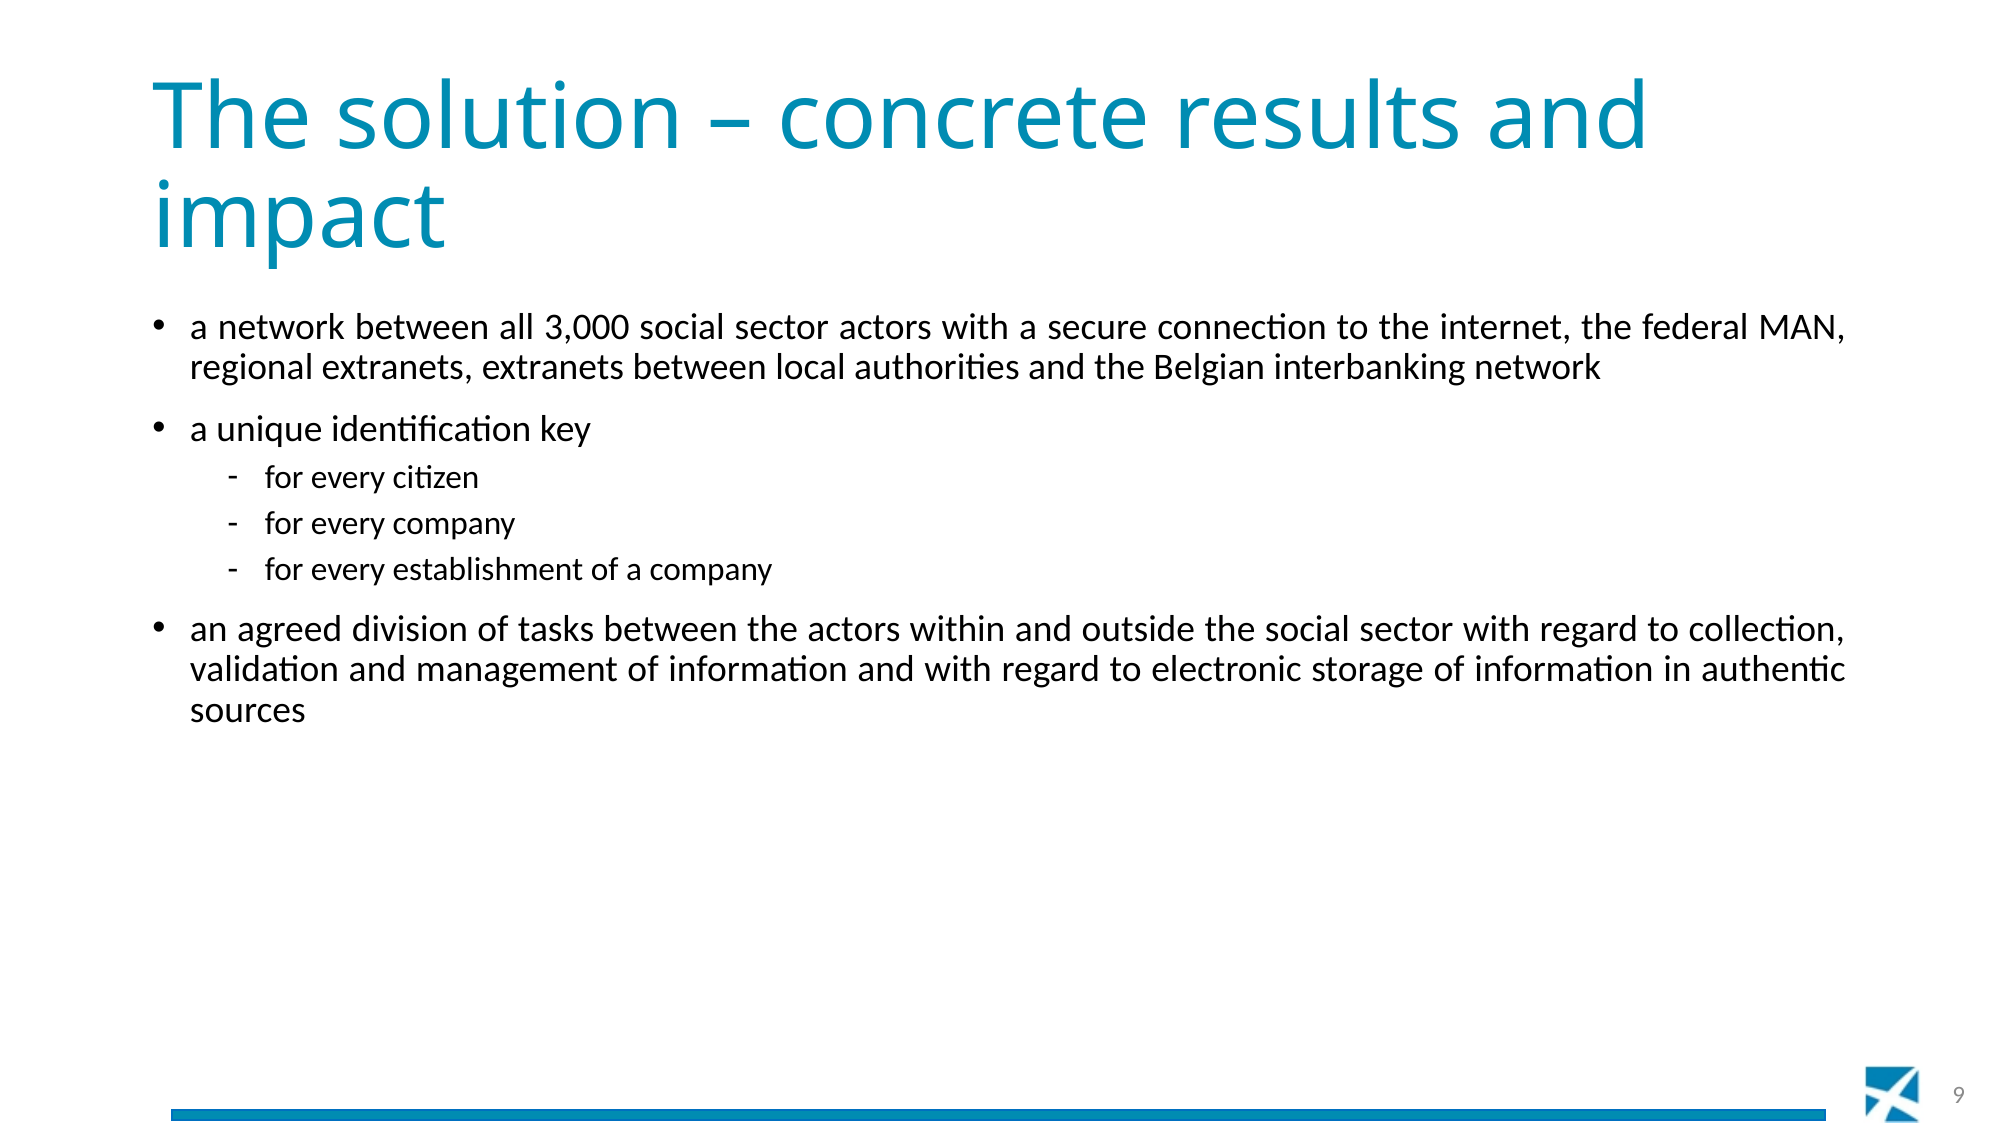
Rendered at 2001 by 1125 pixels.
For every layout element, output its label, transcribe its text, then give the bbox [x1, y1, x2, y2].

list a network between all 3,000 social sector actors with a secure connection to the internet, the federal MAN, regional extranets, extranets between local authorities and the Belgian interbanking network a unique identification key for every citizen for every company for every establishment of a company an agreed division of tasks between the actors within and outside the social sector with regard to collection, validation and management of information and with regard to electronic storage of information in authentic sources [137, 299, 1863, 1014]
title The solution – concrete results and impact [137, 59, 1863, 278]
slide_number 9 [1530, 1063, 1981, 1124]
